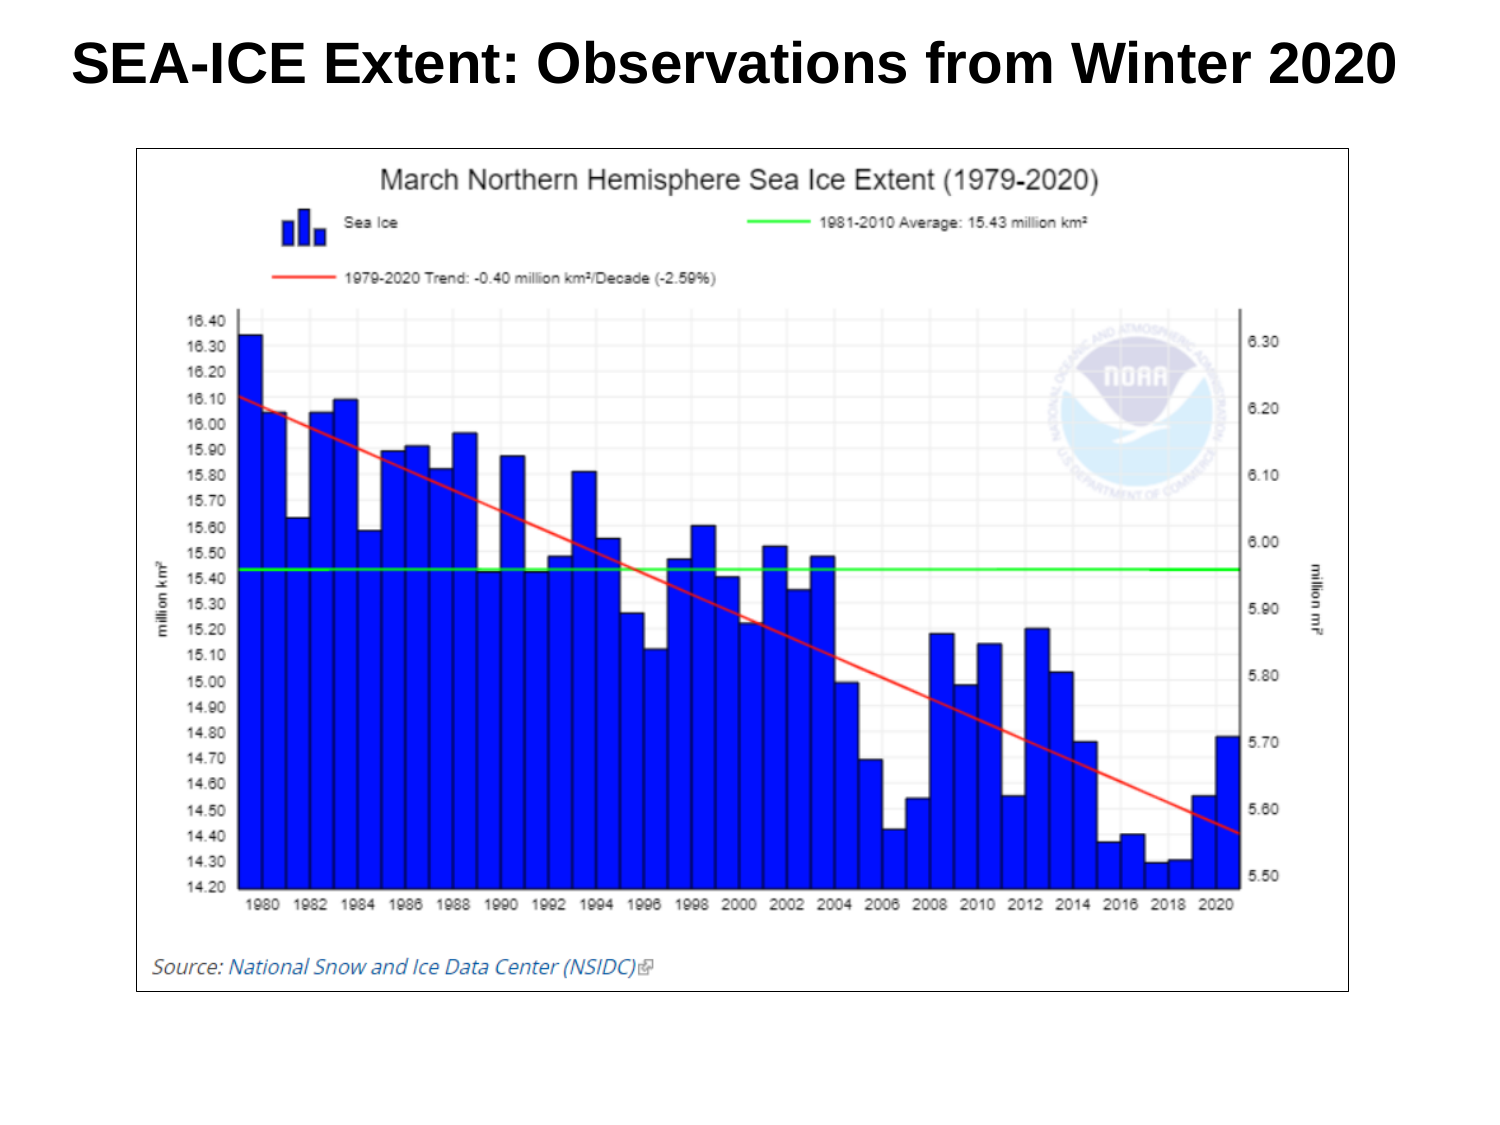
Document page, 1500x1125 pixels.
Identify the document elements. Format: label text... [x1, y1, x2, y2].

picture [136, 148, 1349, 992]
text_box SEA-ICE Extent: Observations from Winter 2020 [56, 0, 1430, 149]
